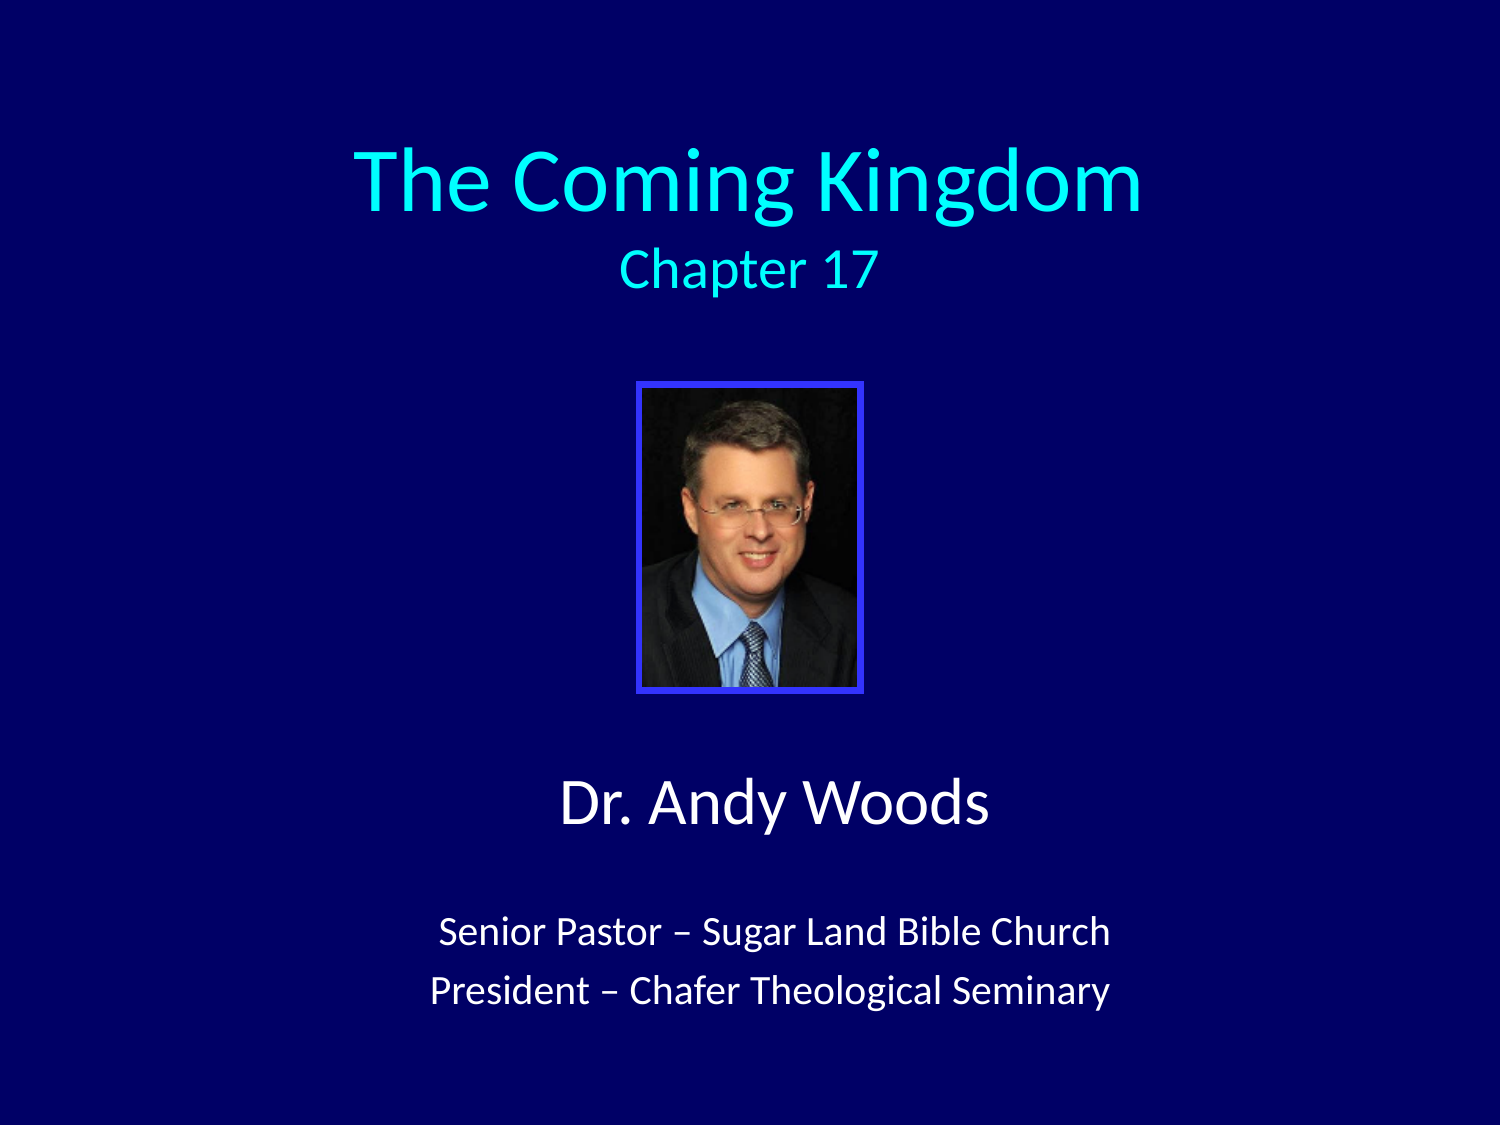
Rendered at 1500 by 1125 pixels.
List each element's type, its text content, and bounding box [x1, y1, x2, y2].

title The Coming Kingdom Chapter 17 [255, 97, 1244, 323]
subtitle Dr. Andy Woods Senior Pastor – Sugar Land Bible Church President – Chafer Theological Seminary [162, 749, 1388, 1038]
picture [642, 387, 858, 688]
